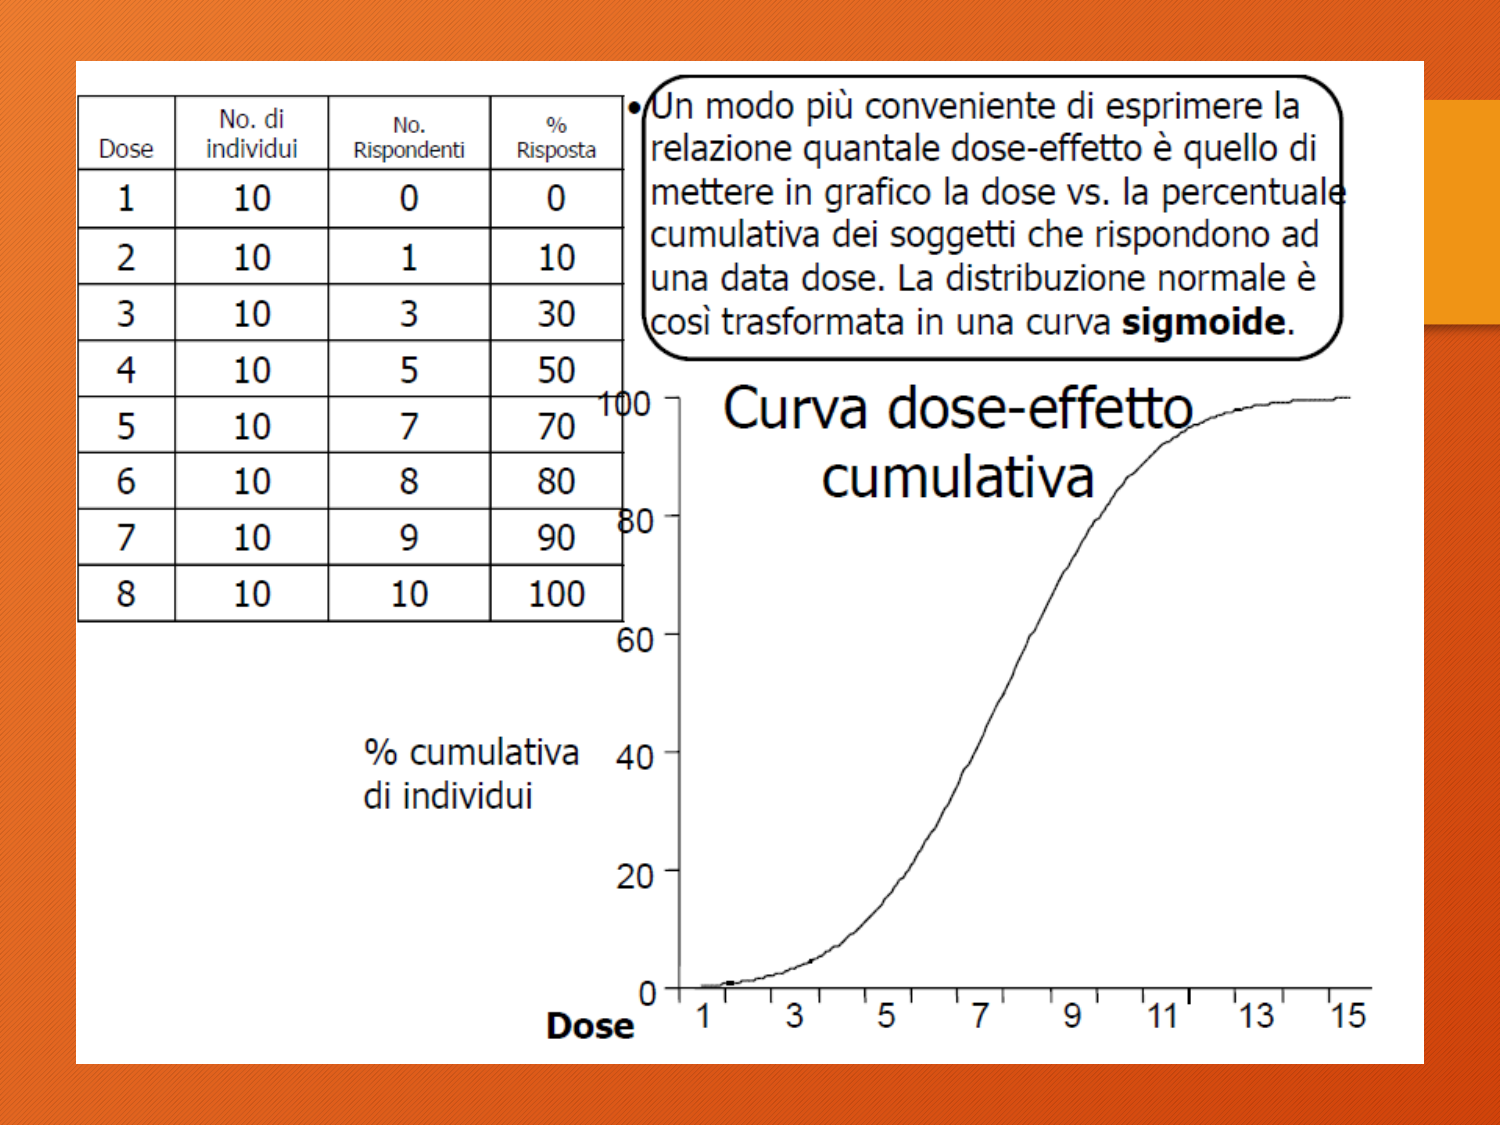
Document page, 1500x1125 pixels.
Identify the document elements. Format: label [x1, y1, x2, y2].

picture [76, 61, 1500, 1064]
